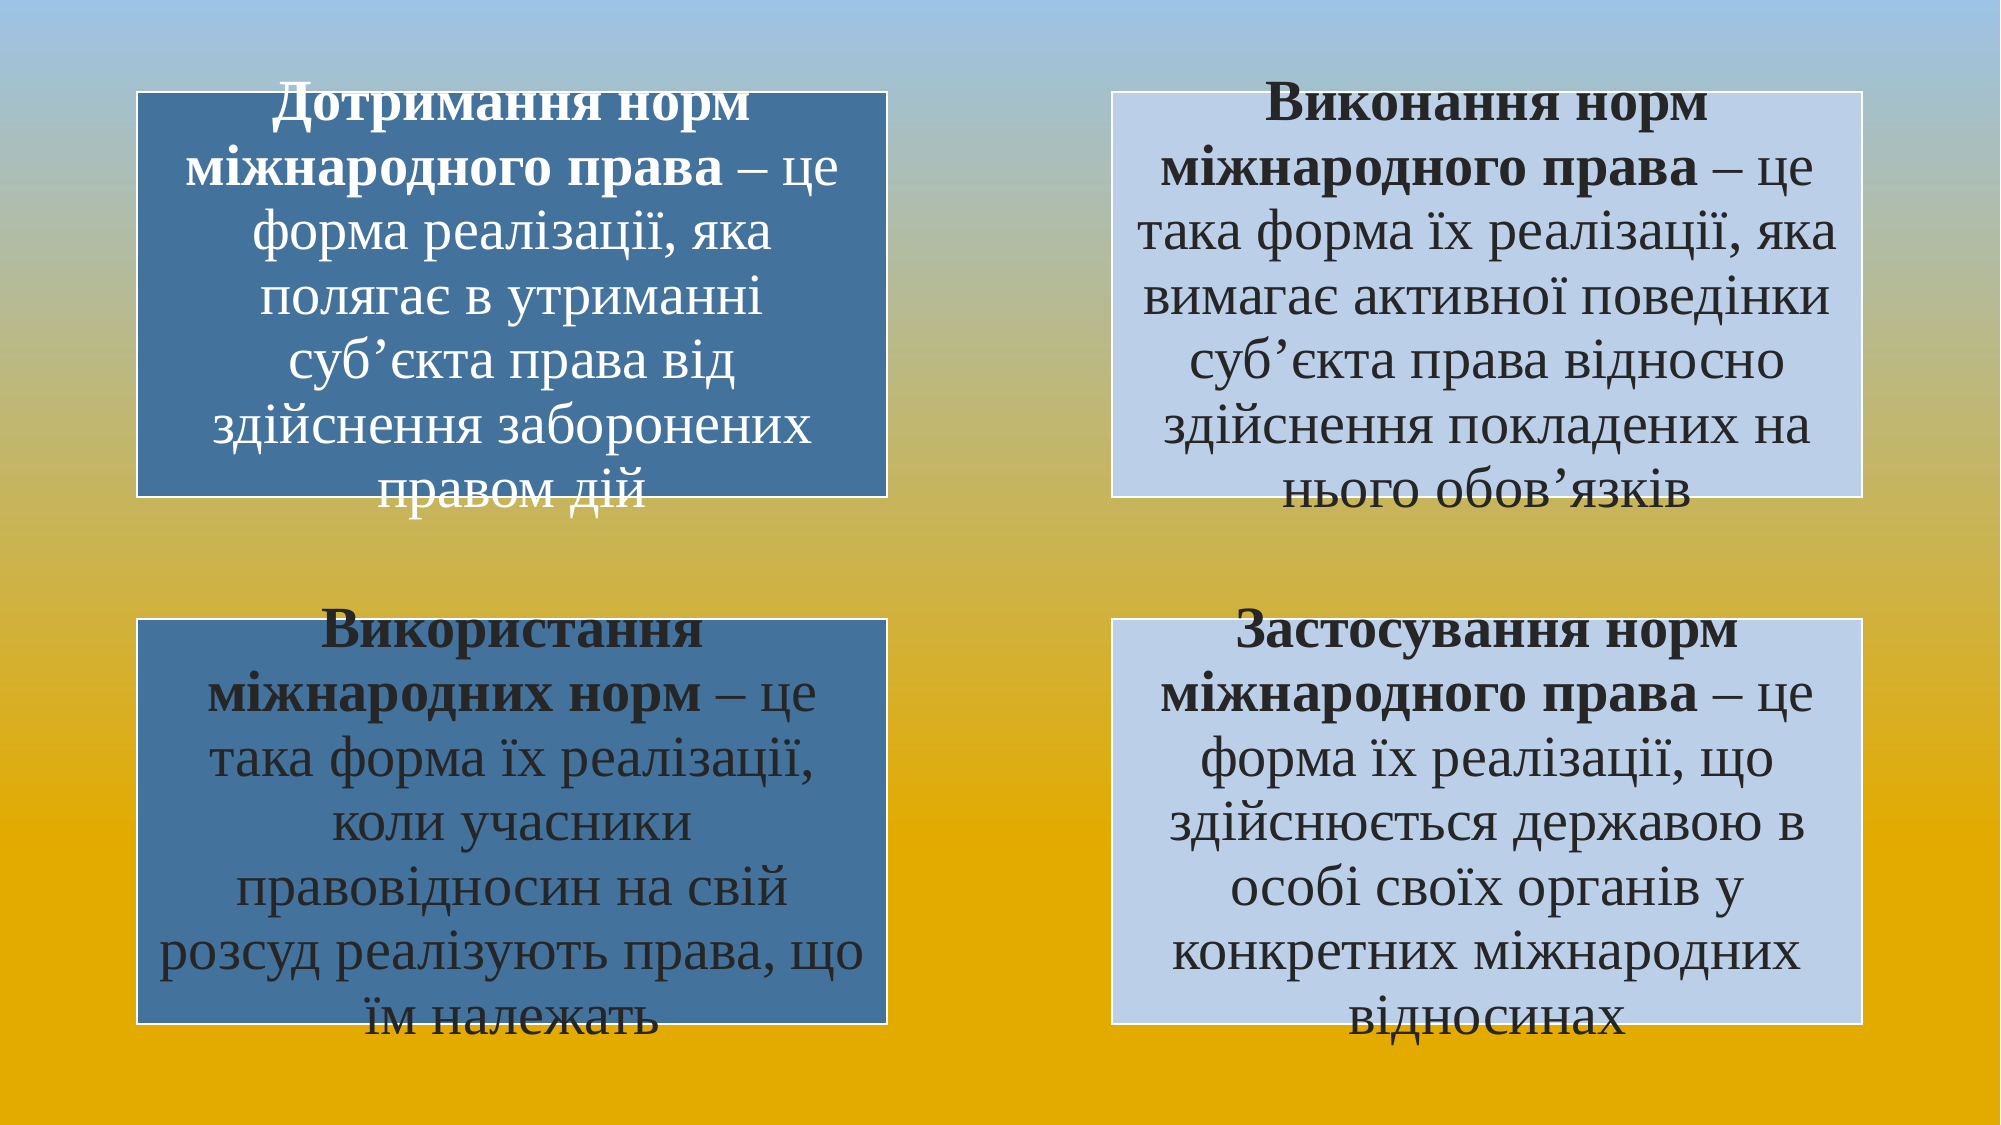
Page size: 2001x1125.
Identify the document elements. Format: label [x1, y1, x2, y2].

list [137, 92, 1863, 1014]
